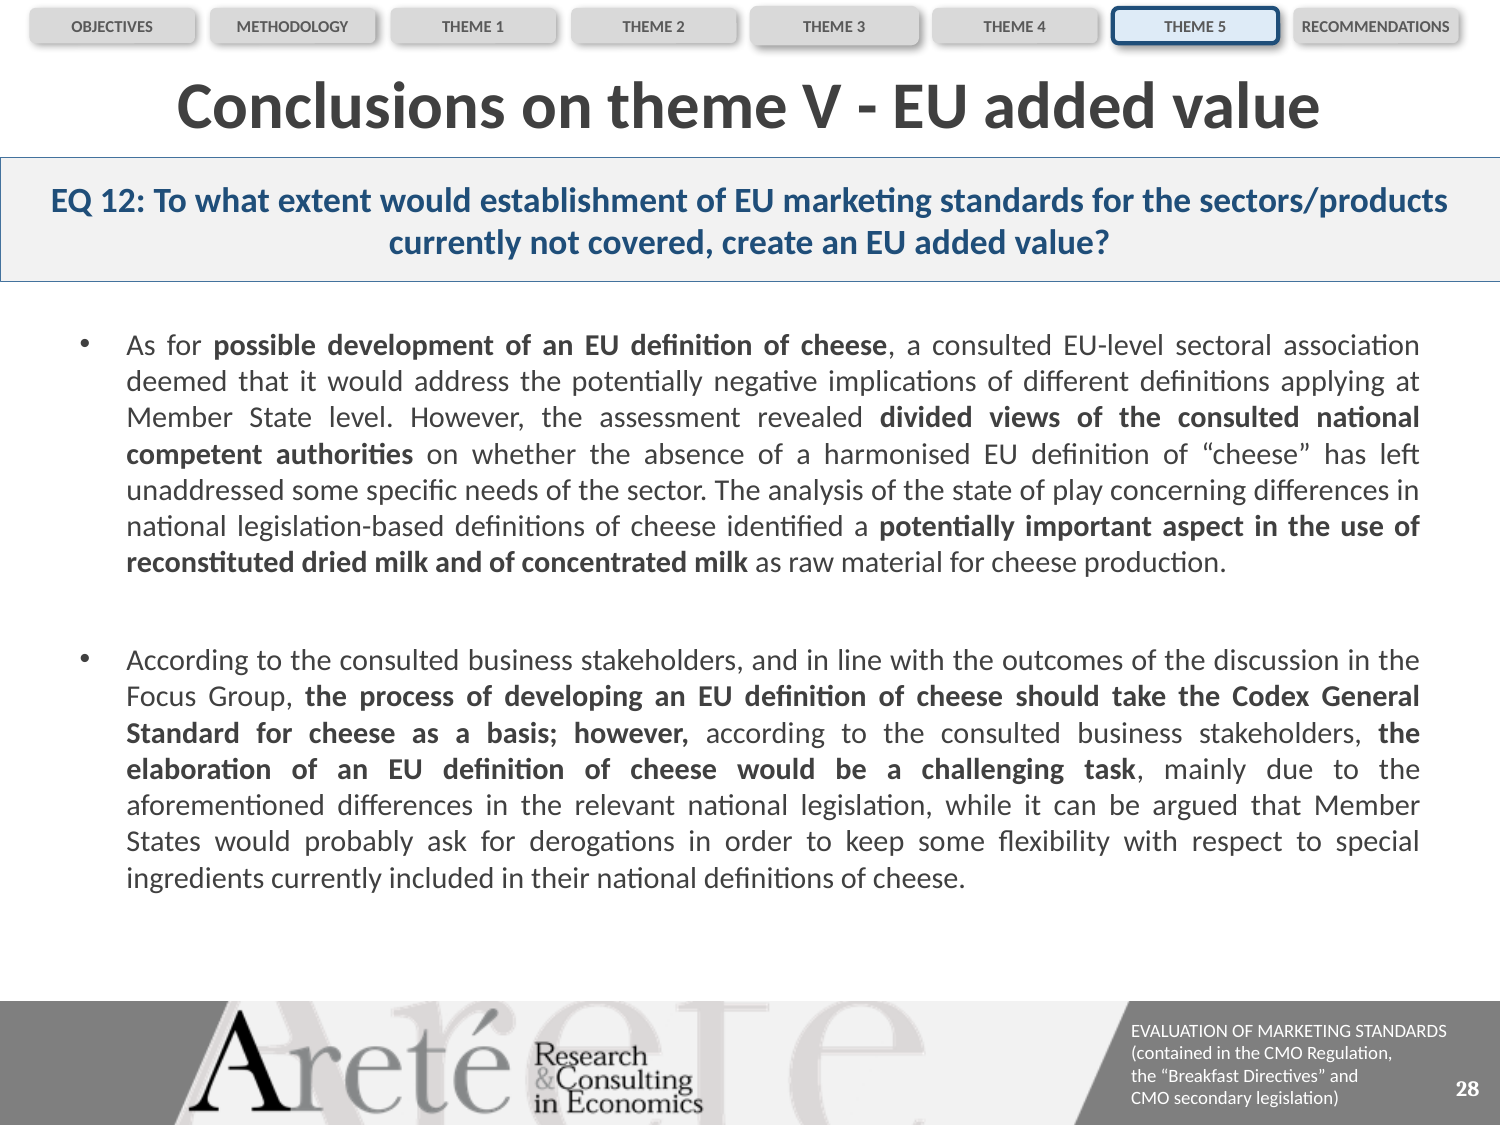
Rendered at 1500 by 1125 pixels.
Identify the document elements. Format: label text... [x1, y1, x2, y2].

title Conclusions on theme V - EU added value [0, 43, 1500, 155]
text_box RECOMMENDATIONS [1291, 5, 1461, 46]
slide_number 28 [1397, 1057, 1495, 1118]
text_box OBJECTIVES [27, 5, 197, 46]
text_box METHODOLOGY [207, 5, 378, 46]
text_box As for possible development of an EU definition of cheese, a consulted EU-level sectoral association deemed that it would address the potentially negative implications of different definitions applying at Member State level. However, the assessment revealed divided views of the consulted national competent authorities on whether the absence of a harmonised EU definition of “cheese” has left unaddressed some specific needs of the sector. The analysis of the state of play concerning differences in national legislation-based definitions of cheese identified a potentially important aspect in the use of reconstituted dried milk and of concentrated milk as raw material for cheese production. According to the consulted business stakeholders, and in line with the outcomes of the discussion in the Focus Group, the process of developing an EU definition of cheese should take the Codex General Standard for cheese as a basis; however, according to the consulted business stakeholders, the elaboration of an EU definition of cheese would be a challenging task, mainly due to the aforementioned differences in the relevant national legislation, while it can be argued that Member States would probably ask for derogations in order to keep some flexibility with respect to special ingredients currently included in their national definitions of cheese. [64, 283, 1436, 953]
text_box THEME 3 [749, 5, 920, 46]
text_box EQ 12: To what extent would establishment of EU marketing standards for the sectors/products currently not covered, create an EU added value? [0, 155, 1500, 283]
text_box THEME 5 [1110, 5, 1281, 46]
text_box THEME 1 [388, 5, 559, 46]
picture [0, 1001, 1500, 1125]
text_box THEME 2 [569, 5, 739, 46]
text_box THEME 4 [930, 5, 1100, 46]
